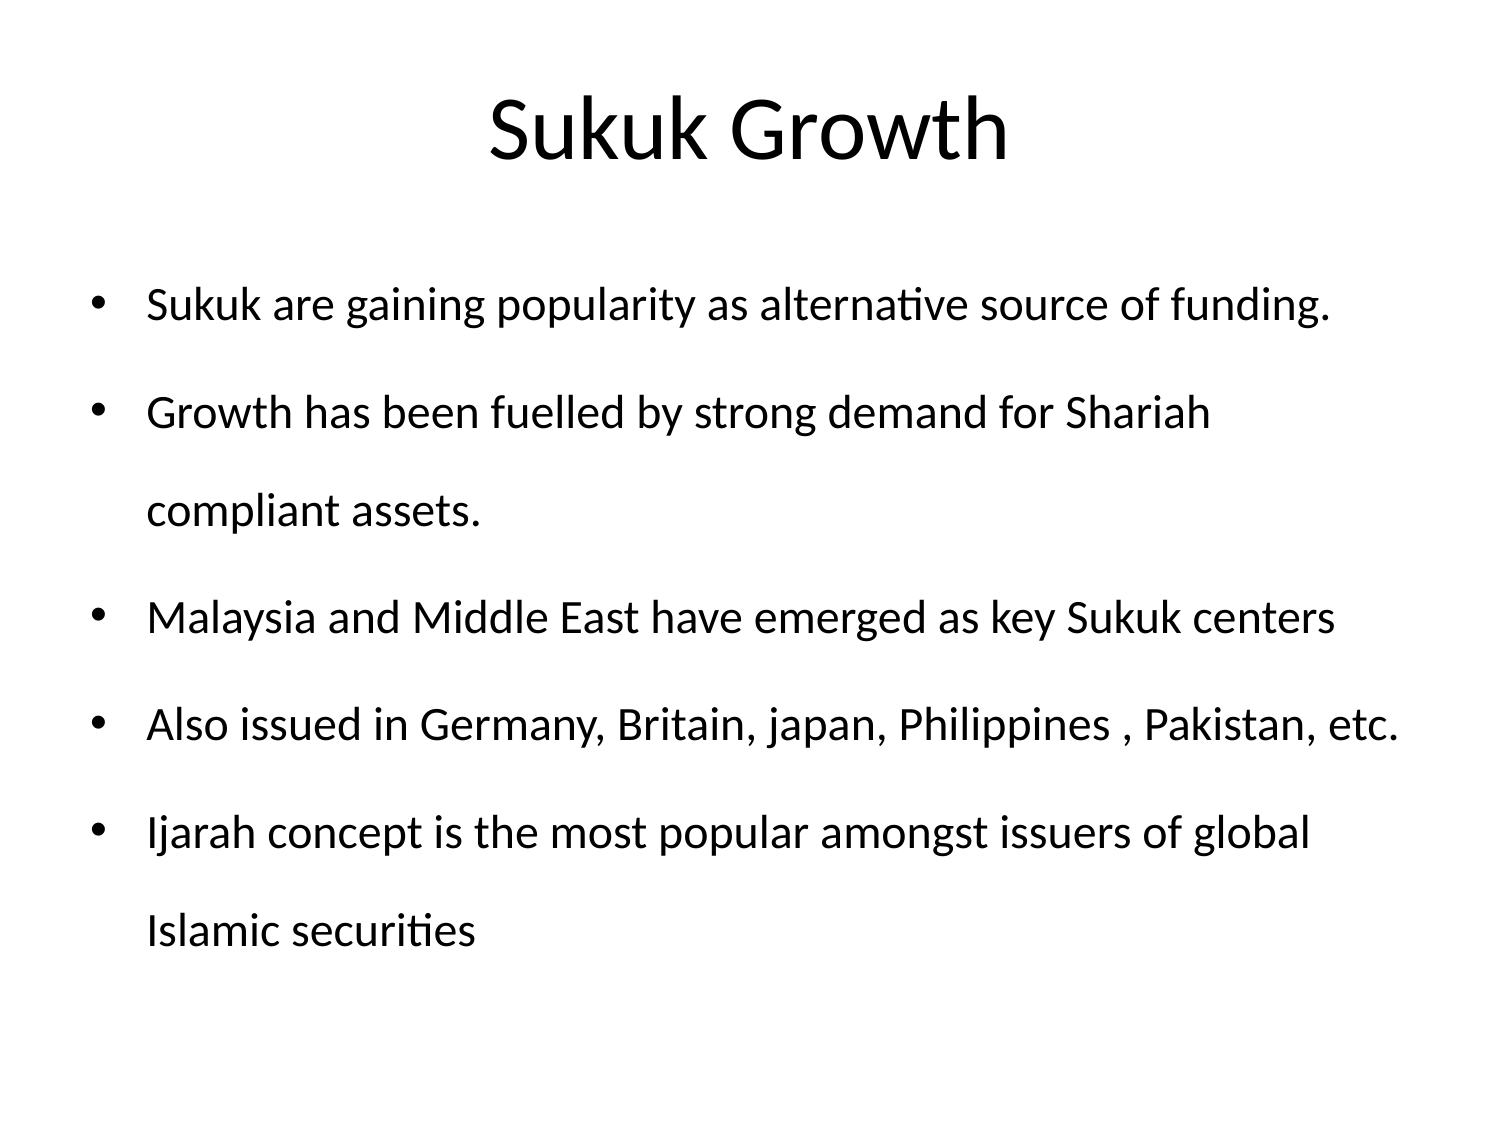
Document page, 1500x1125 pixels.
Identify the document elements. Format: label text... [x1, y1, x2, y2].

title Sukuk Growth [75, 45, 1425, 200]
list Sukuk are gaining popularity as alternative source of funding. Growth has been fuelled by strong demand for Shariah compliant assets. Malaysia and Middle East have emerged as key Sukuk centers Also issued in Germany, Britain, japan, Philippines , Pakistan, etc. Ijarah concept is the most popular amongst issuers of global Islamic securities [75, 224, 1425, 1088]
